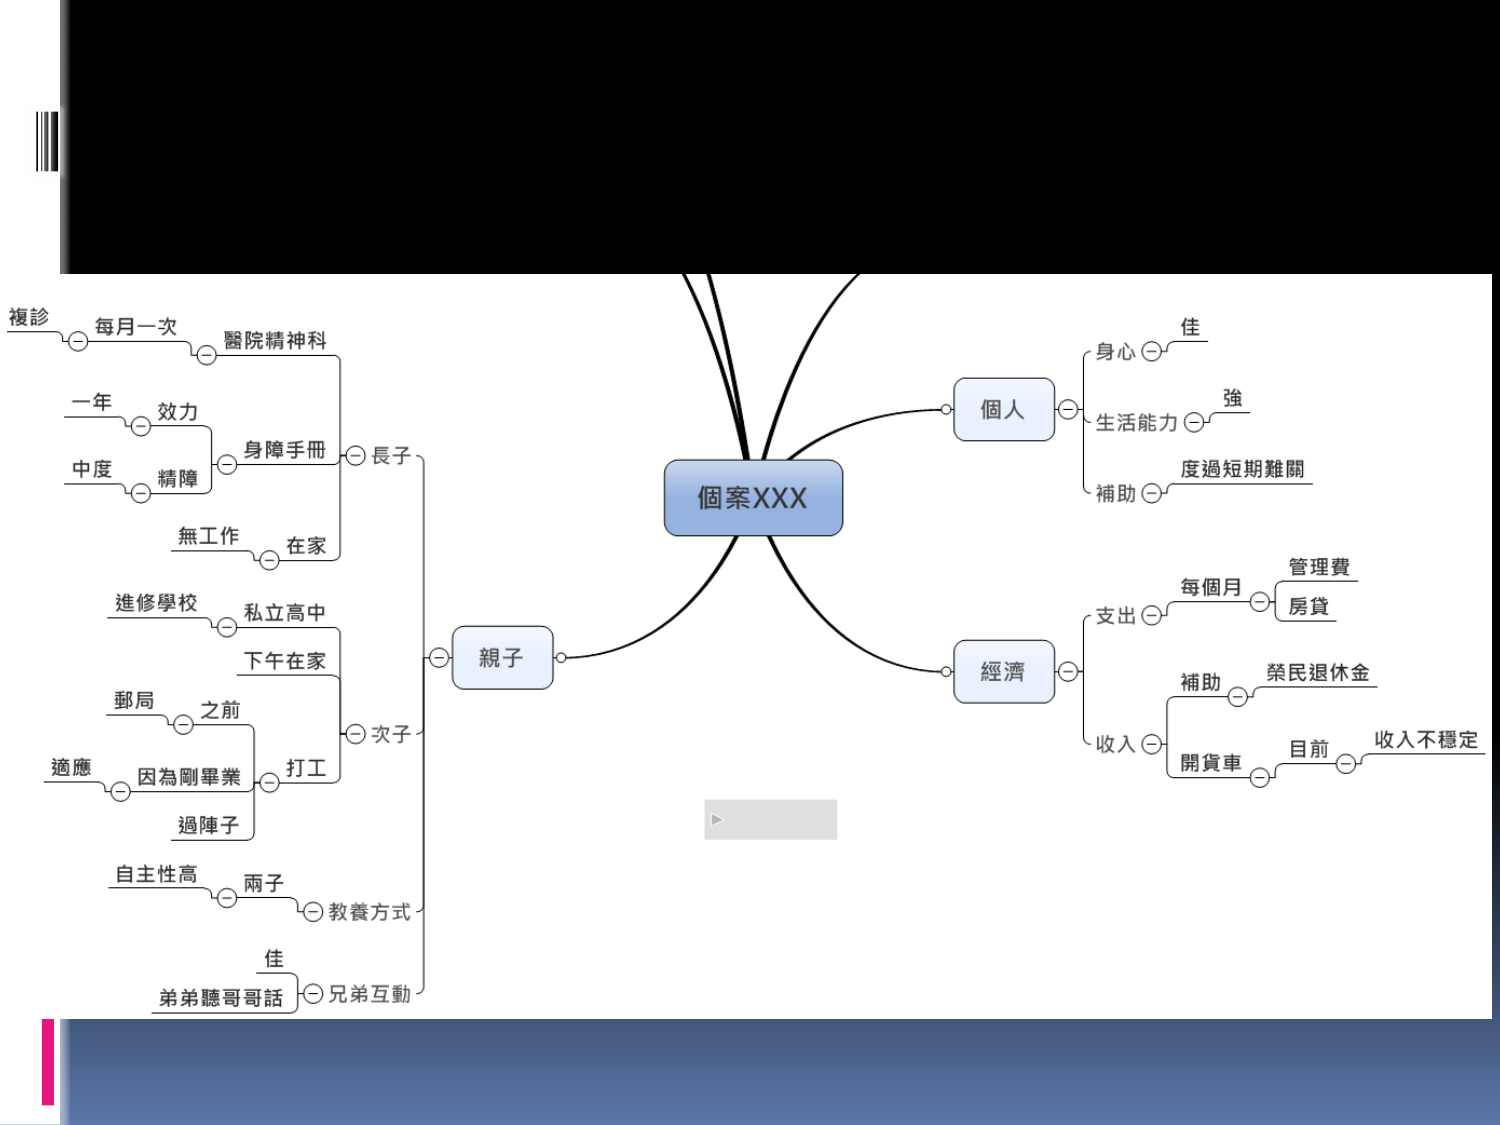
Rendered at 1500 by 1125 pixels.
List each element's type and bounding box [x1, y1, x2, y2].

picture [7, 273, 1492, 1019]
